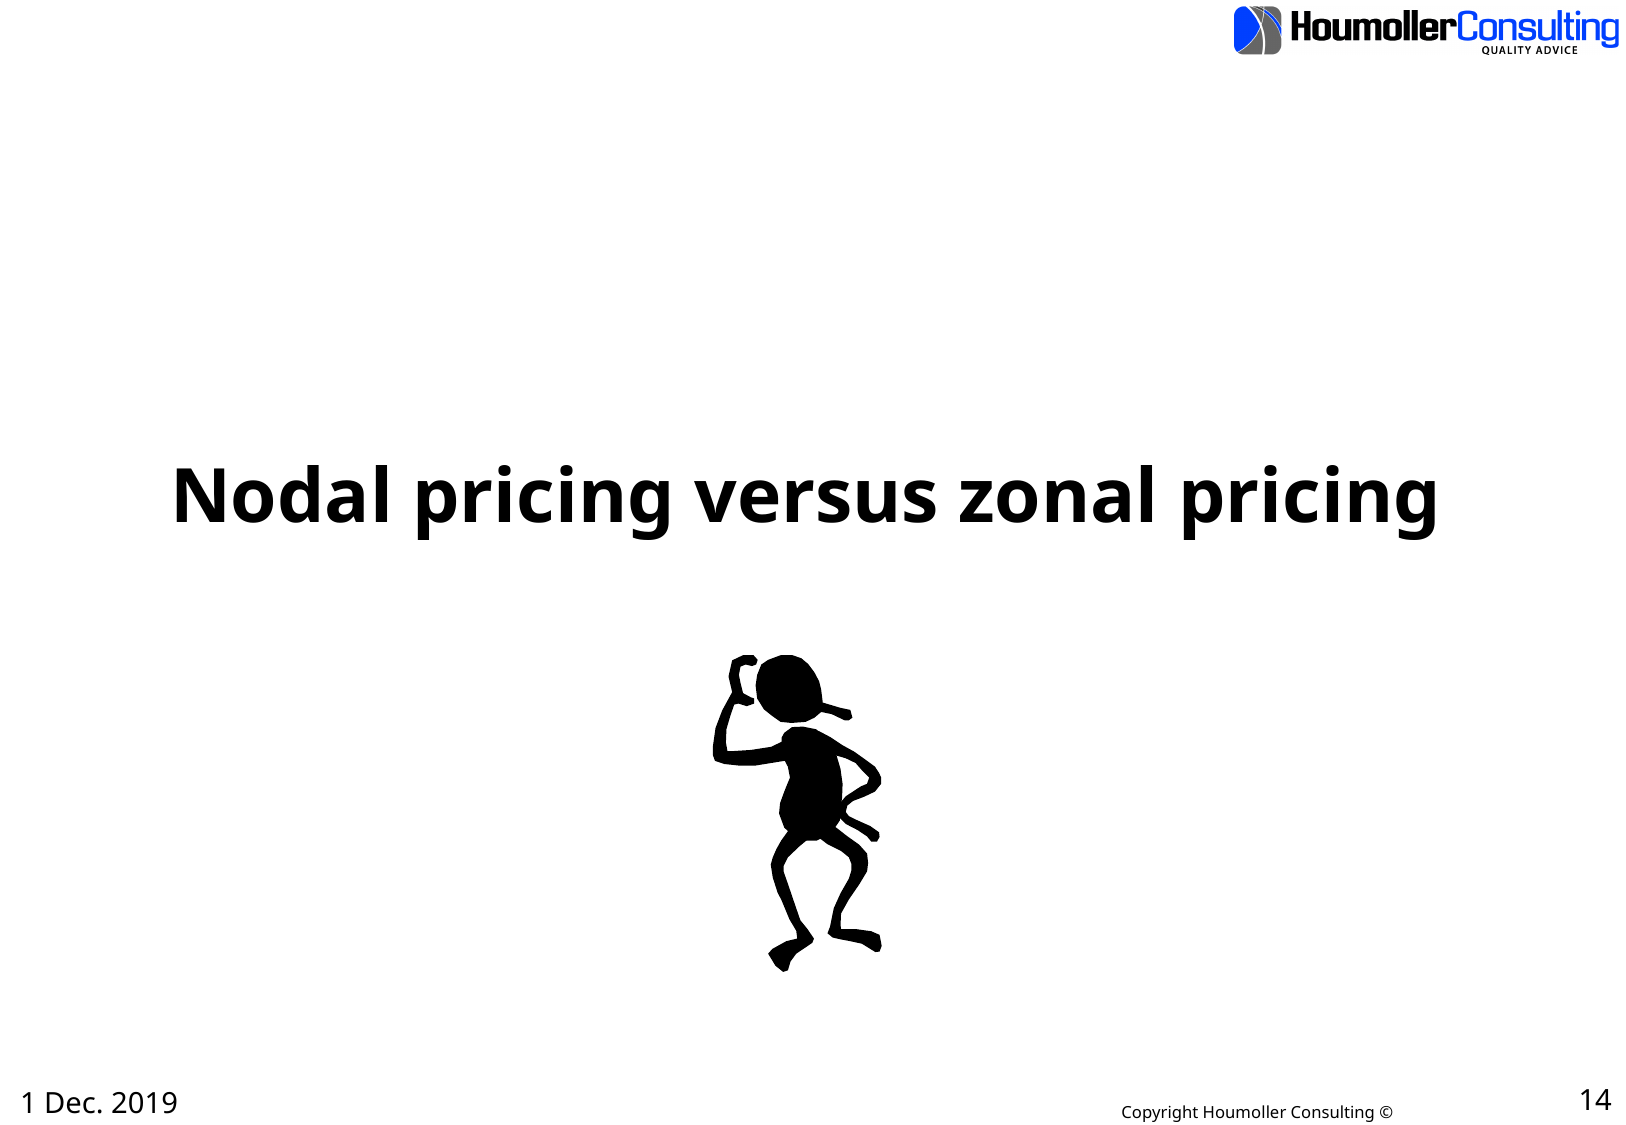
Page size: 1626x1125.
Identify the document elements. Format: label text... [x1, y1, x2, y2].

picture [1234, 6, 1619, 55]
slide_number 14 [1288, 1063, 1625, 1125]
text_box Nodal pricing versus zonal pricing [155, 440, 1458, 546]
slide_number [4, 1063, 344, 1125]
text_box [712, 654, 882, 973]
